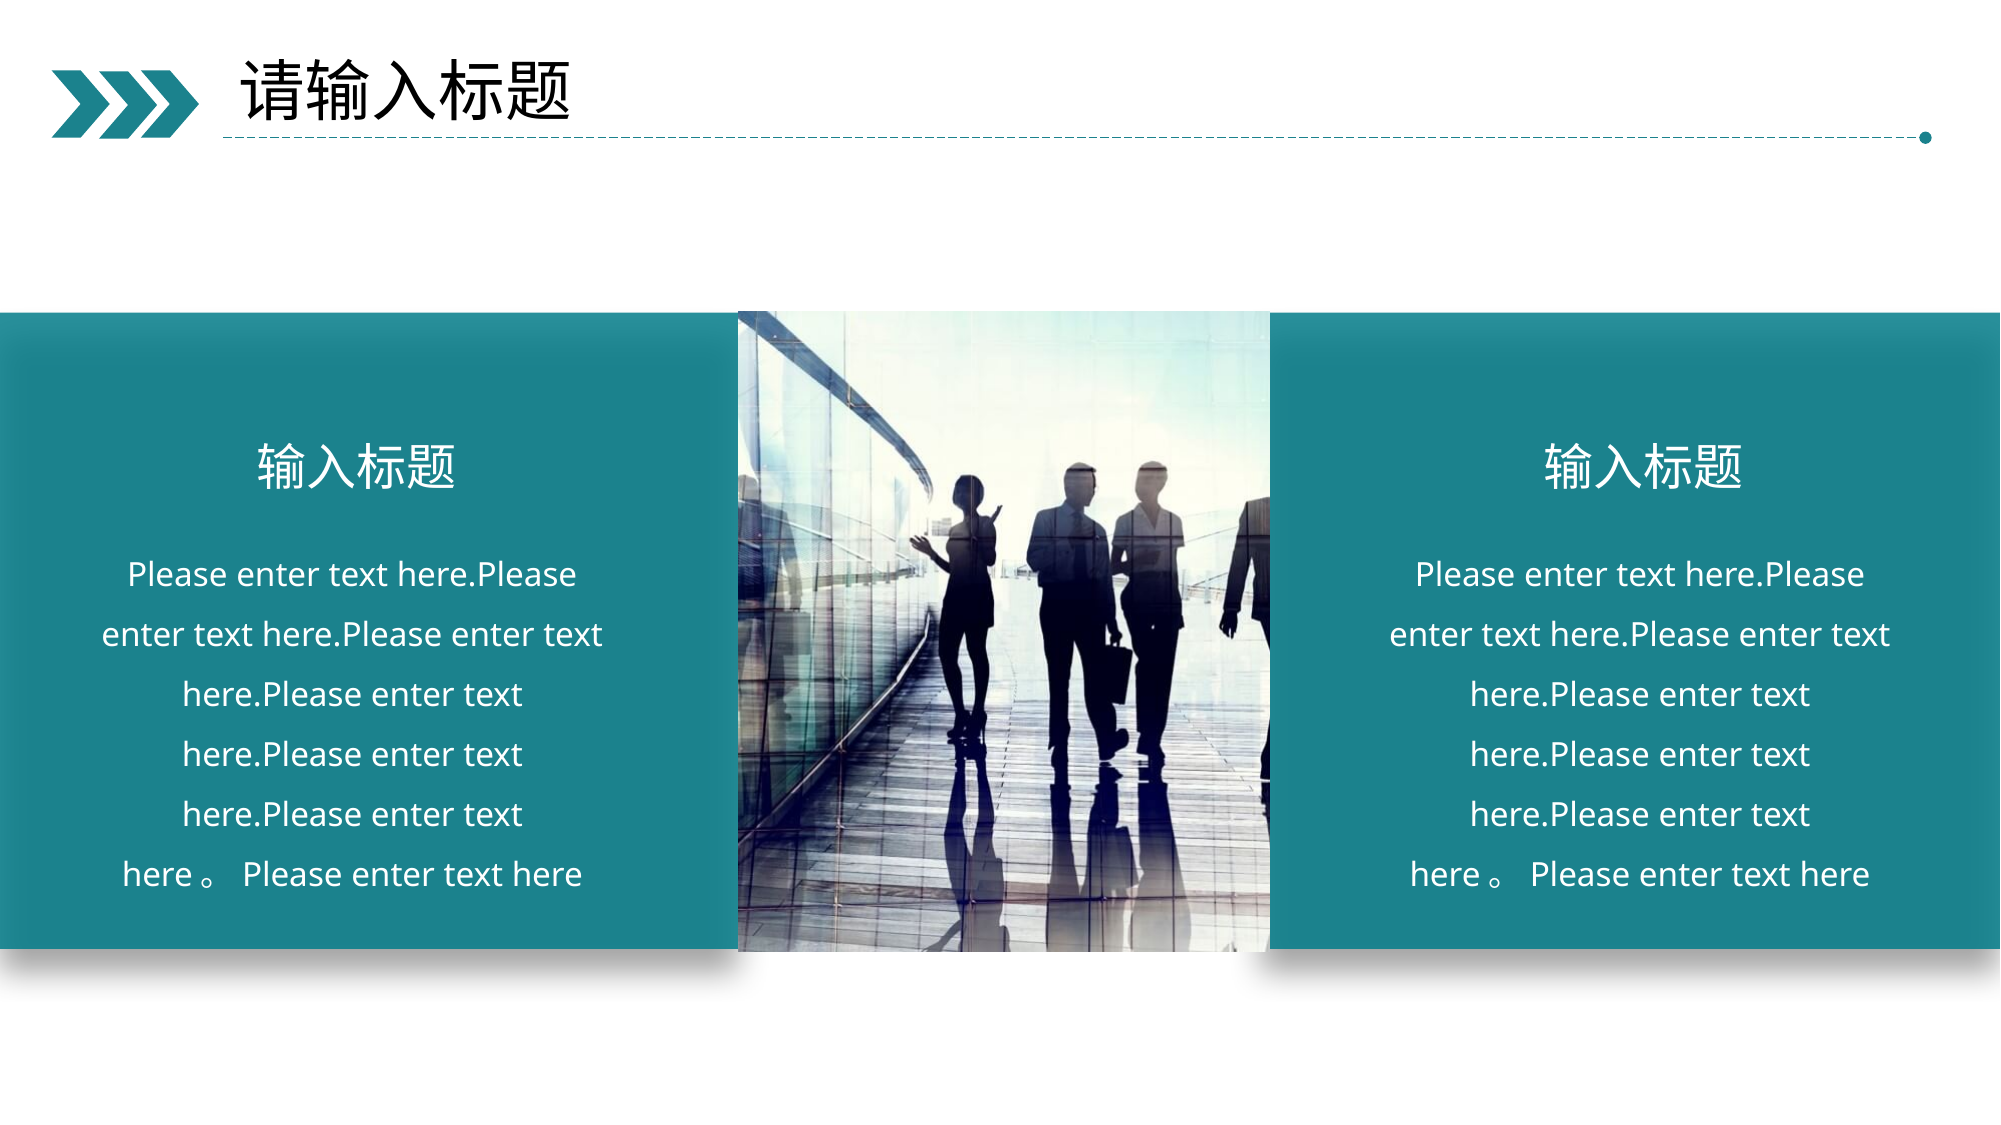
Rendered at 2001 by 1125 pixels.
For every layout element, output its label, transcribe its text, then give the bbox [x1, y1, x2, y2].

text_box [1270, 312, 2000, 950]
text_box Please enter text here.Please enter text here.Please enter text here.Please enter text here.Please enter text here.Please enter text here。Please enter text here [1368, 526, 1913, 901]
text_box [138, 69, 201, 139]
text_box 请输入标题 [223, 41, 587, 137]
text_box Please enter text here.Please enter text here.Please enter text here.Please enter text here.Please enter text here.Please enter text here。Please enter text here [80, 526, 625, 901]
text_box 输入标题 [1428, 397, 1860, 503]
text_box [96, 70, 159, 140]
picture [738, 311, 1270, 953]
text_box [0, 312, 738, 950]
text_box [49, 69, 112, 139]
text_box 输入标题 [140, 397, 572, 503]
